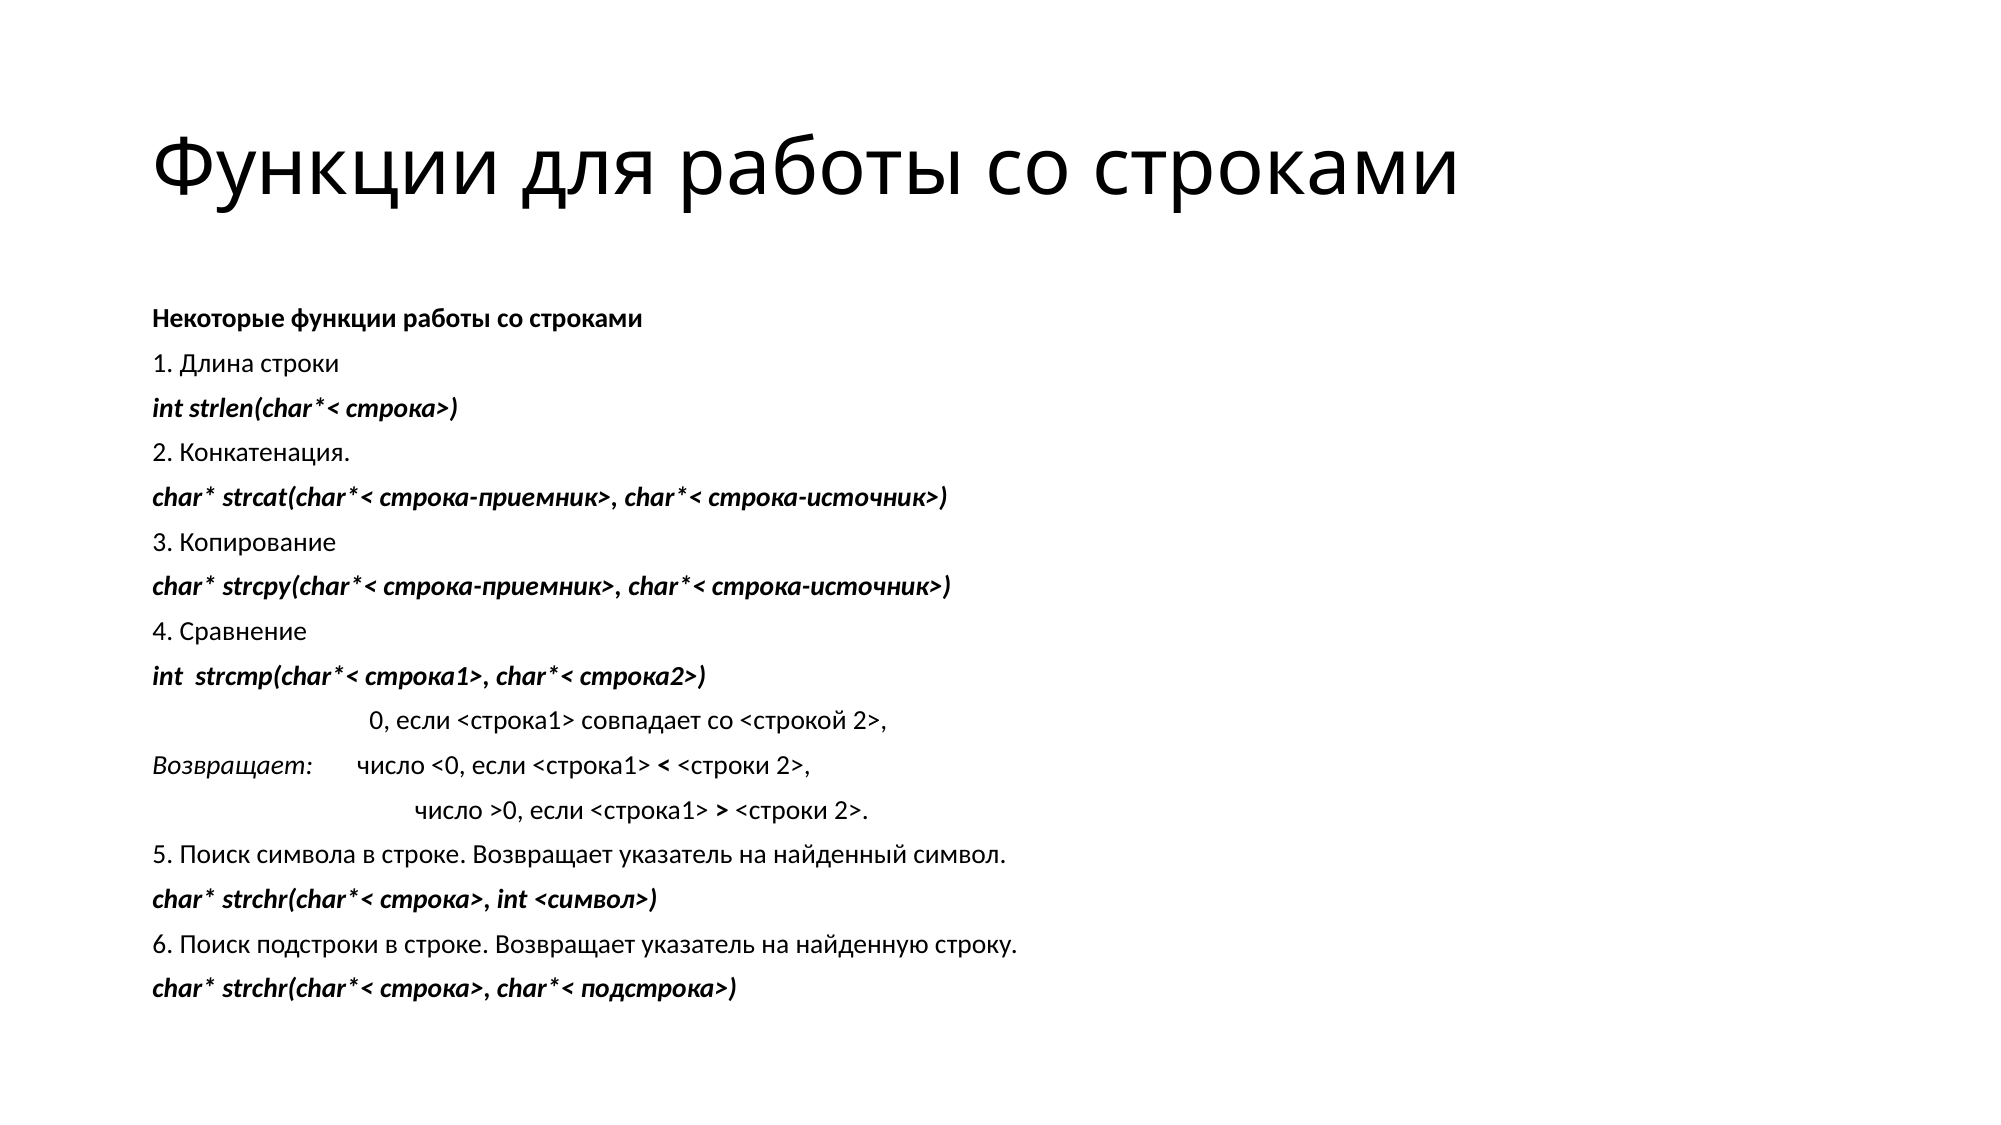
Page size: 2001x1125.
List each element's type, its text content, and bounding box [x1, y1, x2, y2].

list Некоторые функции работы со строками 1. Длина строки int strlen(char*< строка>) 2. Конкатенация. char* strcat(char*< строка-приемник>, char*< строка-источник>) 3. Копирование char* strcpy(char*< строка-приемник>, char*< строка-источник>) 4. Сравнение int strcmp(char*< строка1>, char*< строка2>) 0, если <строка1> совпадает со <строкой 2>, Возвращает: число <0, если <строка1> < <строки 2>, число >0, если <строка1> > <строки 2>. 5. Поиск символа в строке. Возвращает указатель на найденный символ. char* strchr(char*< строка>, int <символ>) 6. Поиск подстроки в строке. Возвращает указатель на найденную строку. char* strchr(char*< строка>, char*< подстрока>) [137, 299, 1863, 1014]
title Функции для работы со строками [137, 59, 1863, 278]
